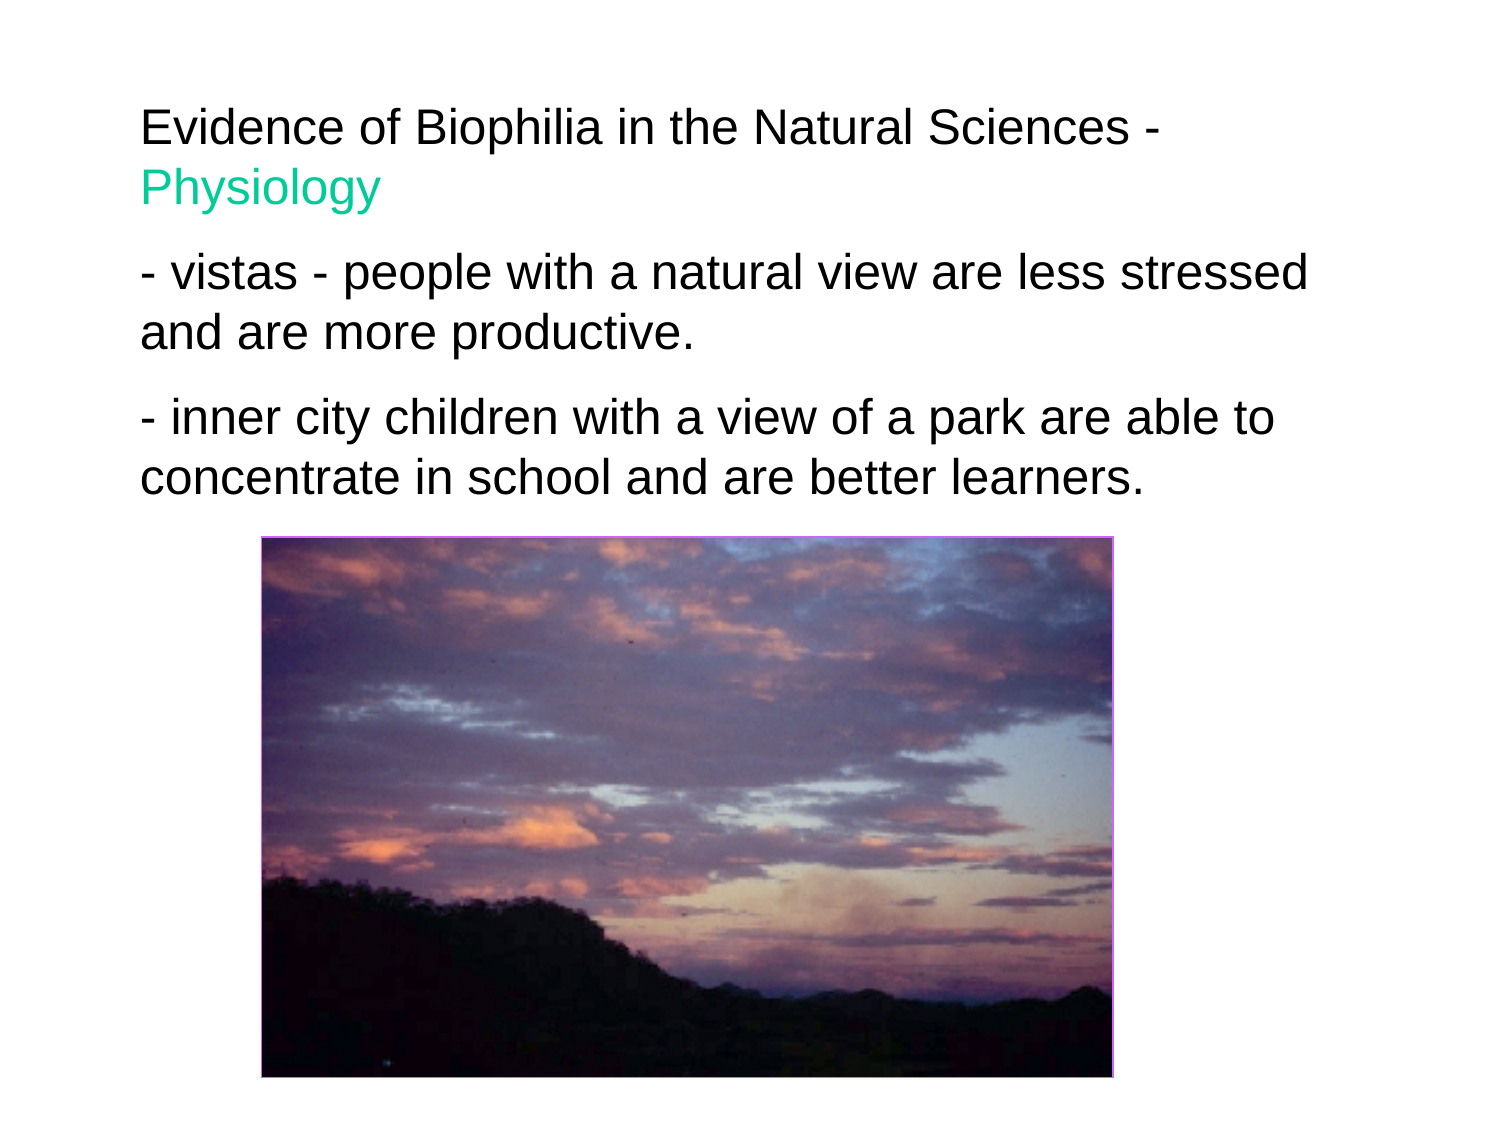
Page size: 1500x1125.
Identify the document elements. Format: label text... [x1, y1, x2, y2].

picture [262, 537, 1113, 1077]
text_box Evidence of Biophilia in the Natural Sciences - Physiology - vistas - people with a natural view are less stressed and are more productive. - inner city children with a view of a park are able to concentrate in school and are better learners. [124, 87, 1400, 513]
